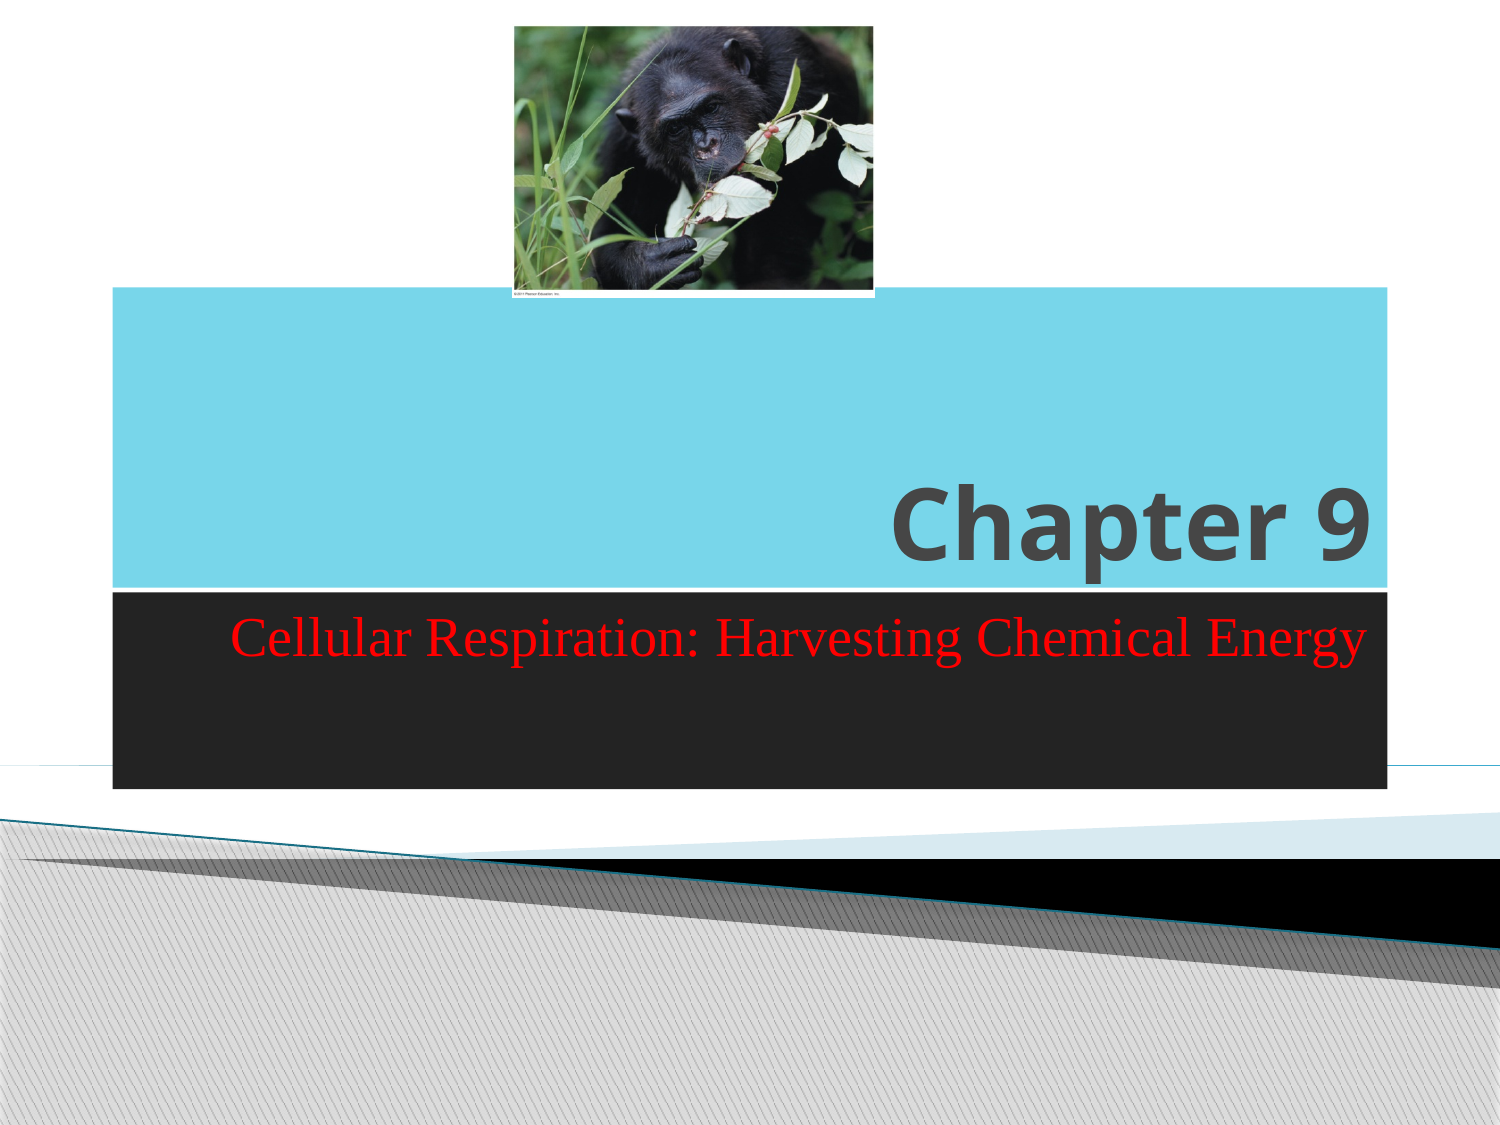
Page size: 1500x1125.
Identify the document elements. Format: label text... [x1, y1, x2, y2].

title Chapter 9 [112, 287, 1388, 588]
picture [512, 24, 876, 298]
subtitle Cellular Respiration: Harvesting Chemical Energy [112, 592, 1388, 790]
picture [5, 859, 1500, 989]
